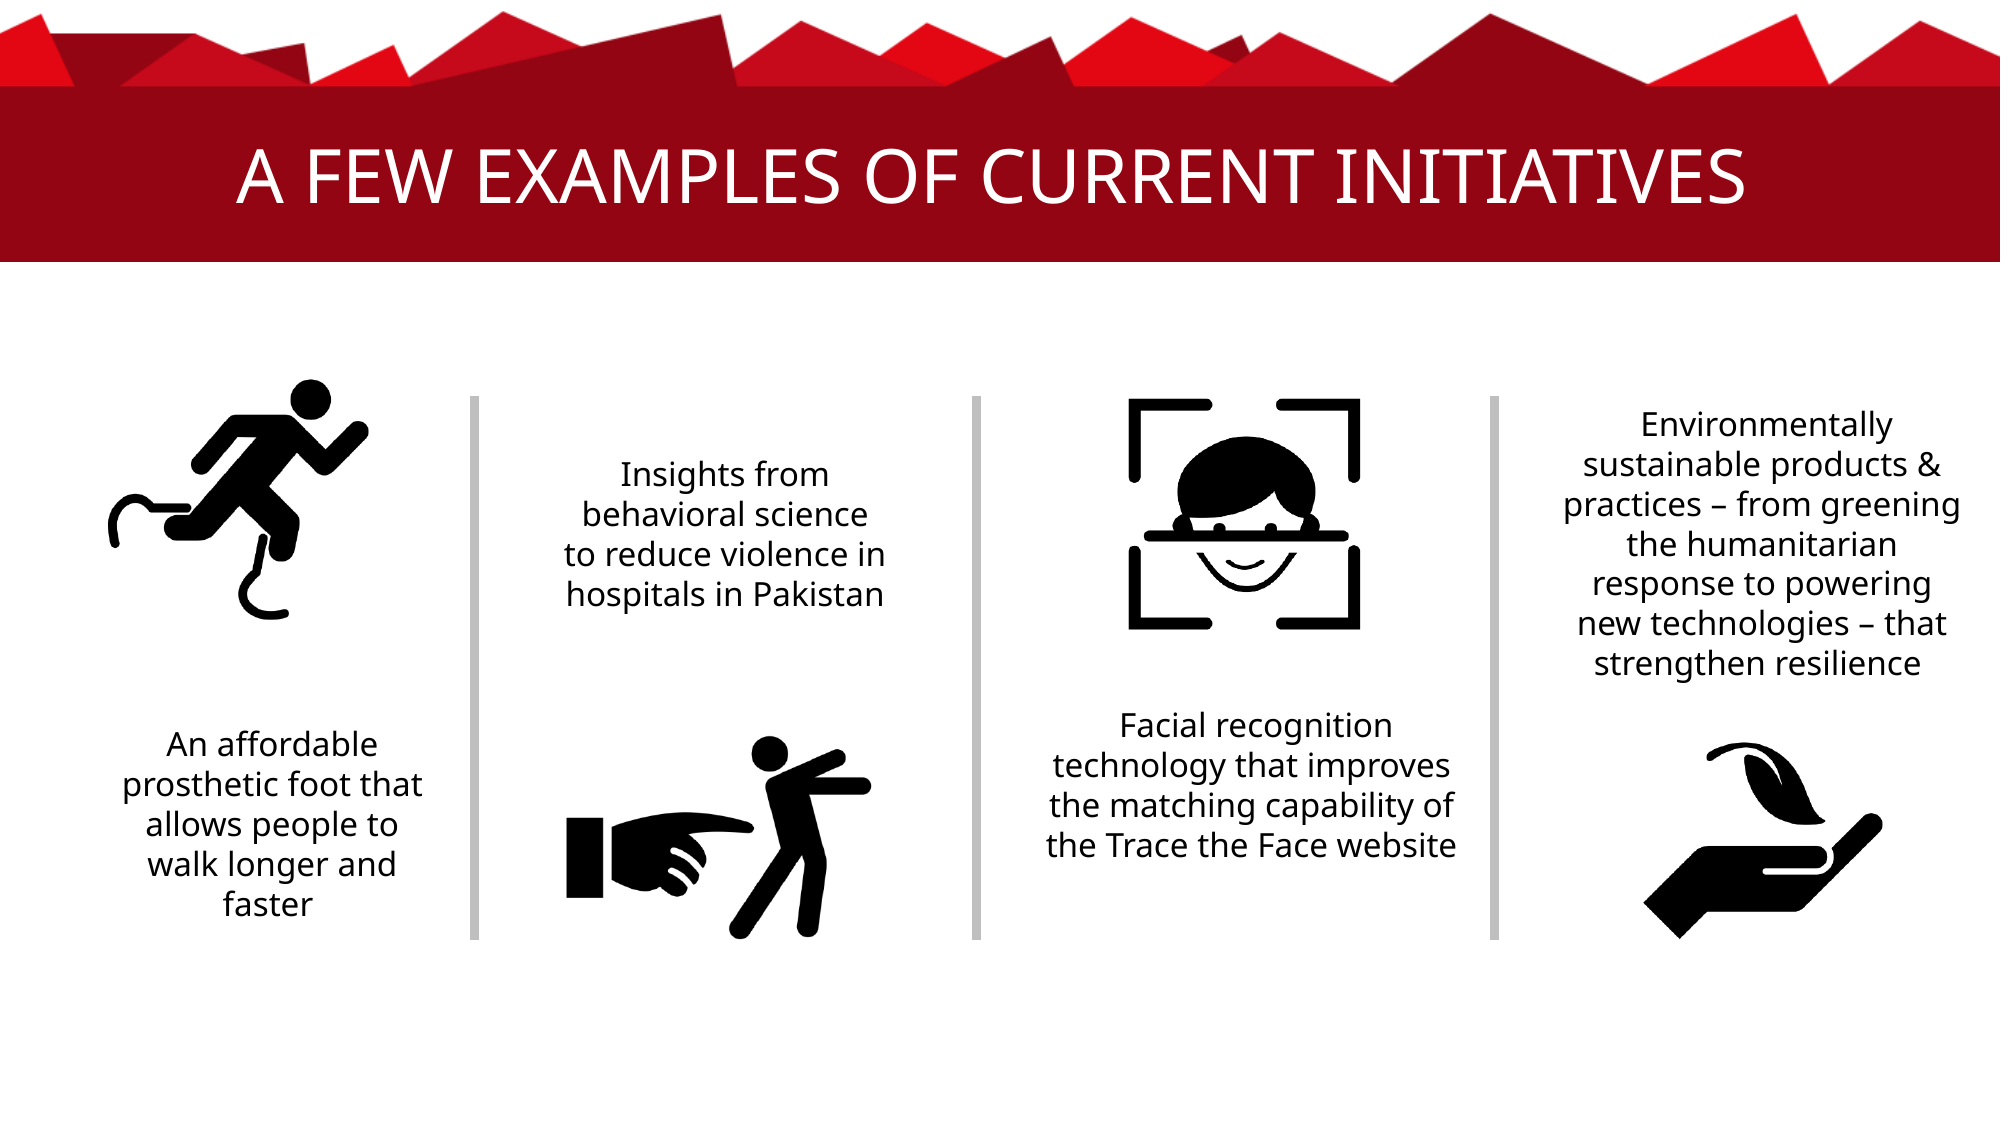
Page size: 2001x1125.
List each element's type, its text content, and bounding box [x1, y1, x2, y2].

picture [1618, 717, 1907, 958]
text_box Insights from behavioral science to reduce violence in hospitals in Pakistan [547, 406, 903, 621]
text_box A FEW EXAMPLES OF CURRENT INITIATIVES [0, 121, 1993, 226]
picture [540, 683, 900, 958]
picture [0, 3, 2000, 88]
text_box [0, 88, 2000, 263]
picture [1106, 396, 1382, 637]
picture [86, 359, 390, 624]
text_box An affordable prosthetic foot that allows people to walk longer and faster [98, 716, 447, 931]
text_box Facial recognition technology that improves the matching capability of the Trace the Face website [1024, 627, 1481, 912]
text_box Environmentally sustainable products & practices – from greening the humanitarian response to powering new technologies – that strengthen resilience [1545, 325, 1980, 690]
